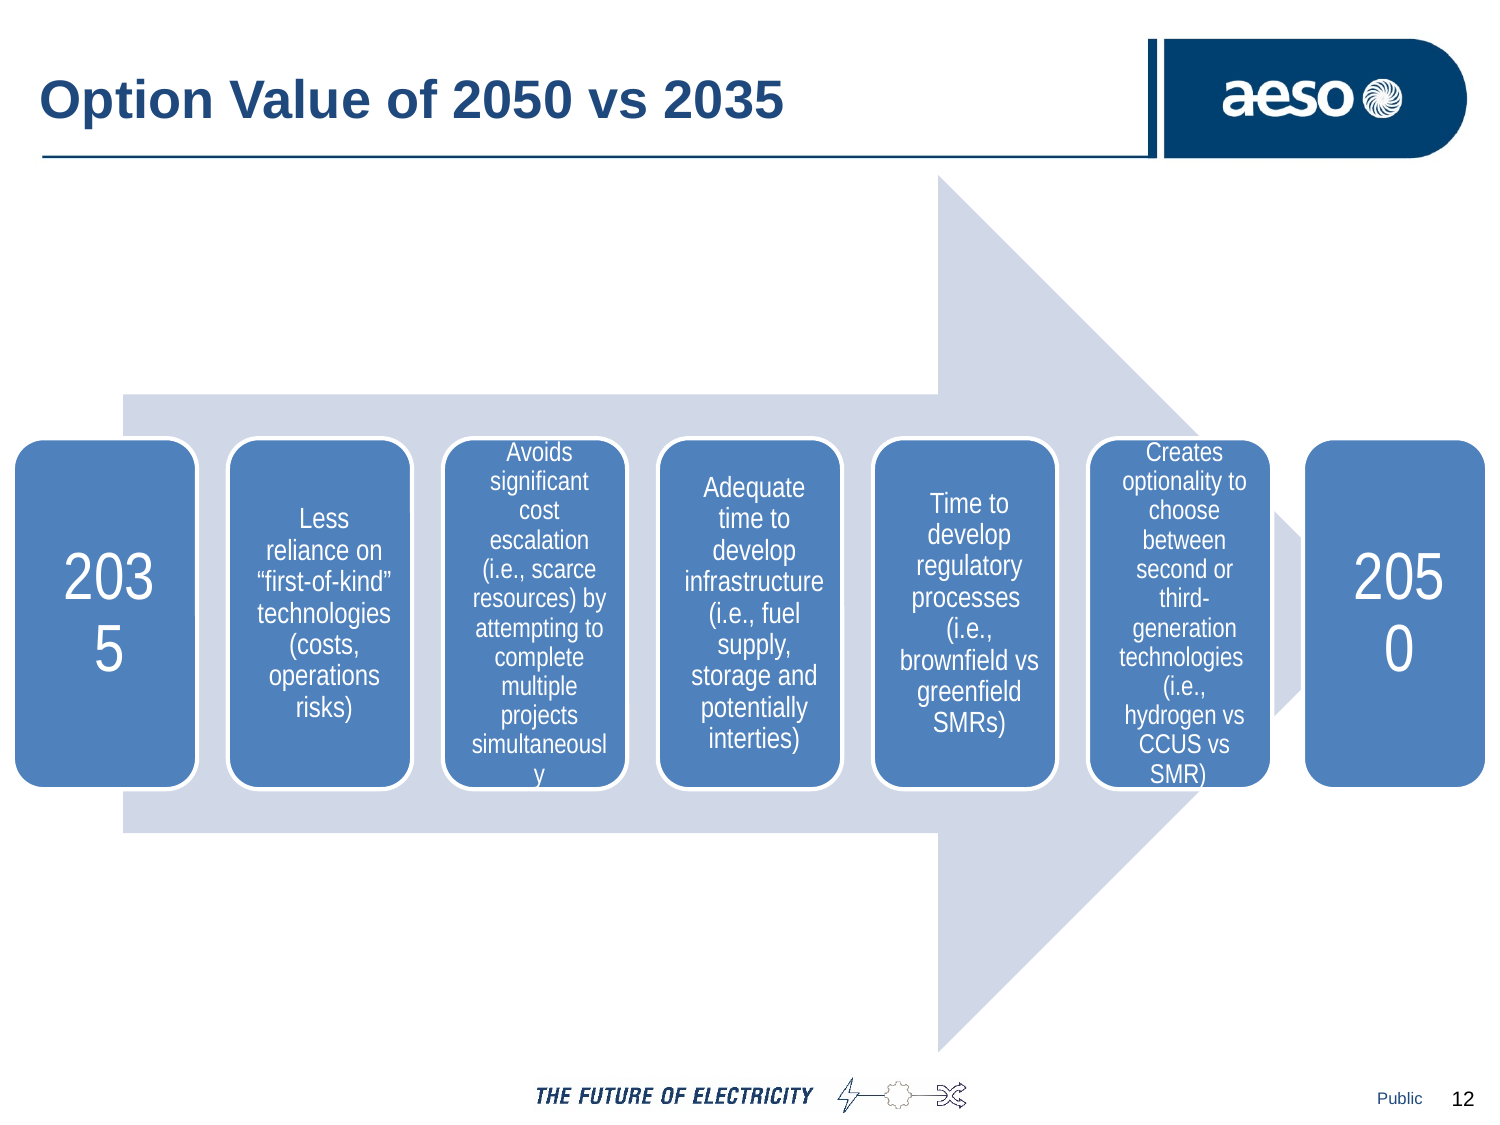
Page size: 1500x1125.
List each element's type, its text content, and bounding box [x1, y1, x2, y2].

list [12, 174, 1488, 1053]
picture [0, 0, 1500, 188]
list Public [1087, 1062, 1438, 1115]
picture [533, 1077, 967, 1113]
title Option Value of 2050 vs 2035 [24, 40, 1125, 154]
slide_number 12 [1436, 1077, 1500, 1125]
